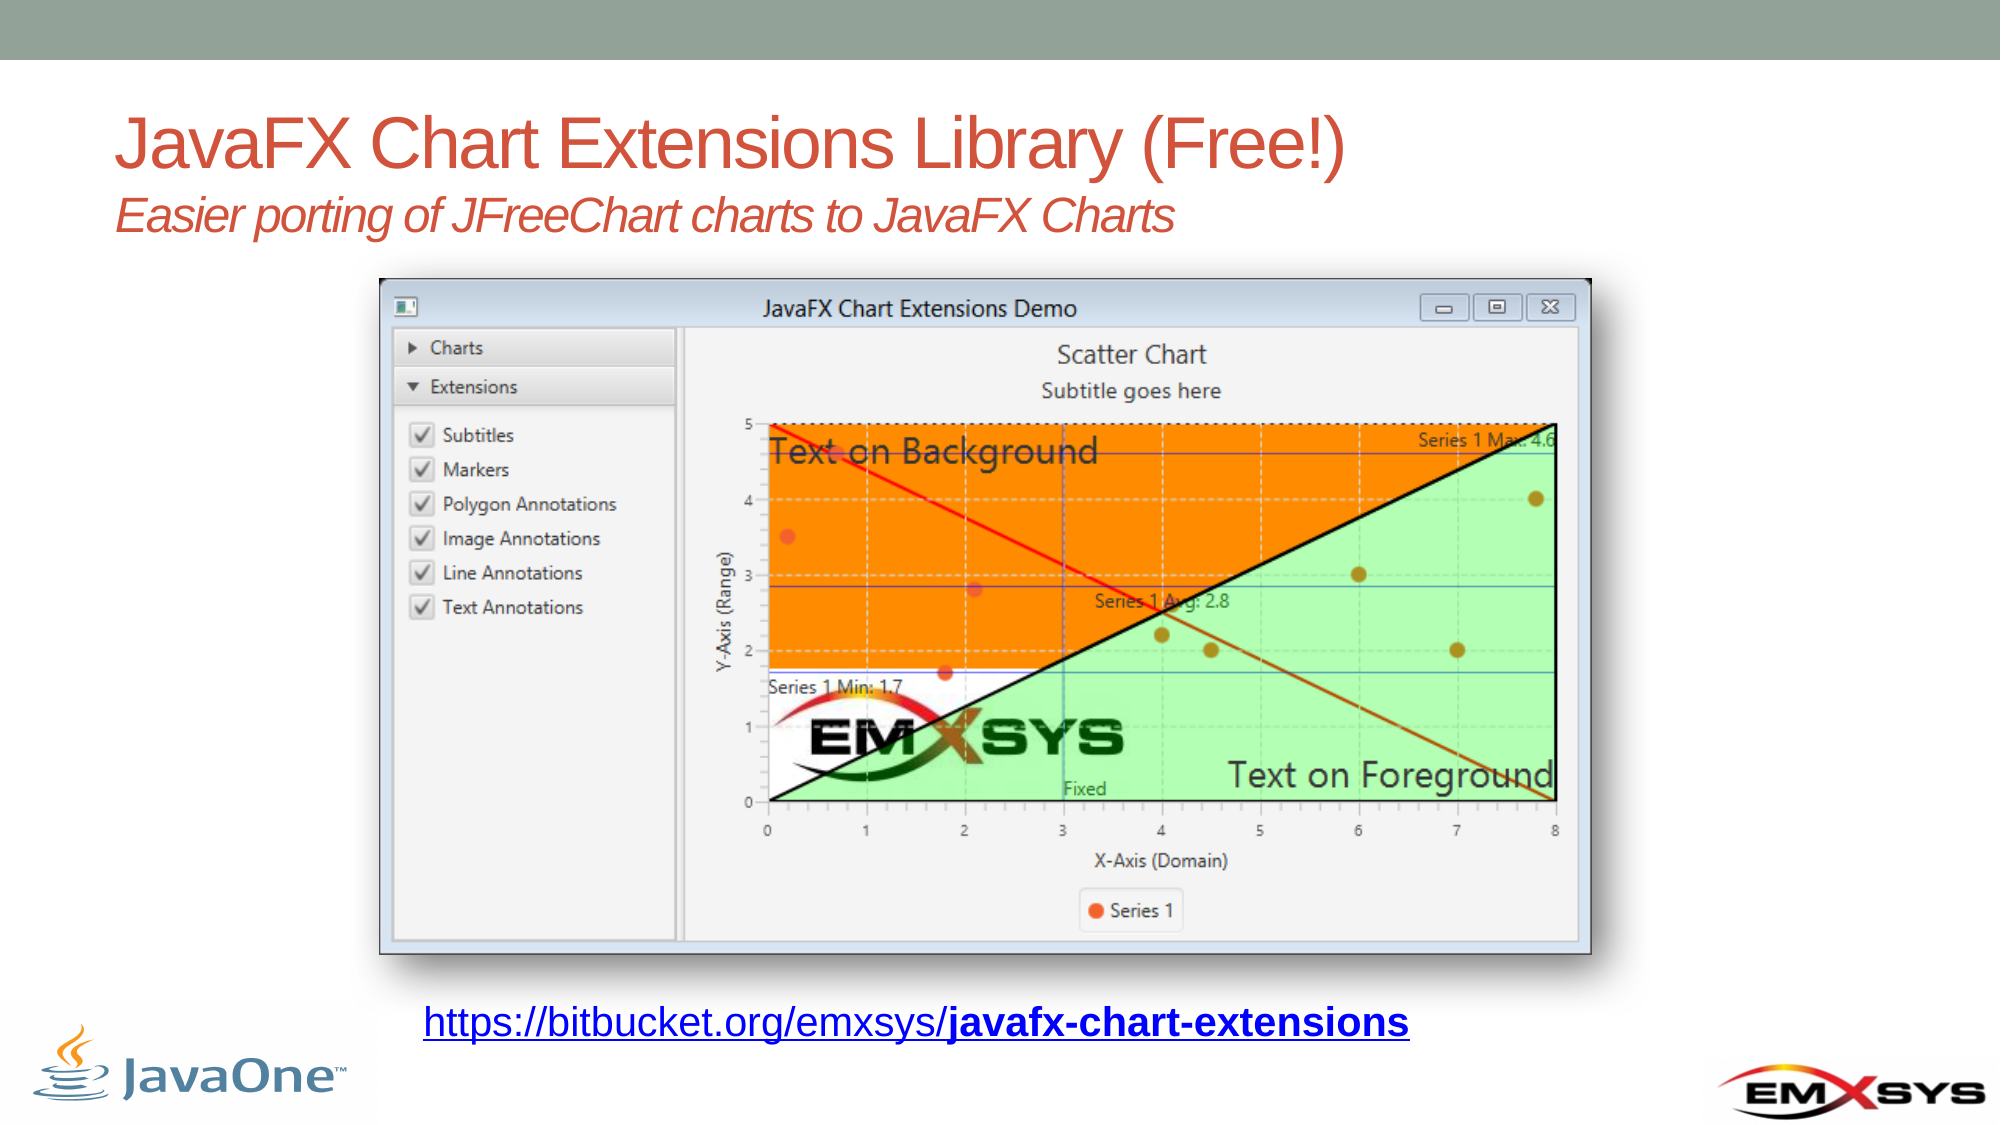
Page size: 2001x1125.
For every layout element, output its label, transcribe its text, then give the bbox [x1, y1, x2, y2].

picture [0, 999, 379, 1125]
title JavaFX Chart Extensions Library (Free!) Easier porting of JFreeChart charts to JavaFX Charts [99, 87, 1900, 250]
picture [1701, 1058, 2000, 1125]
picture [378, 277, 1592, 955]
list https://bitbucket.org/emxsys/javafx-chart-extensions [408, 1002, 1592, 1086]
